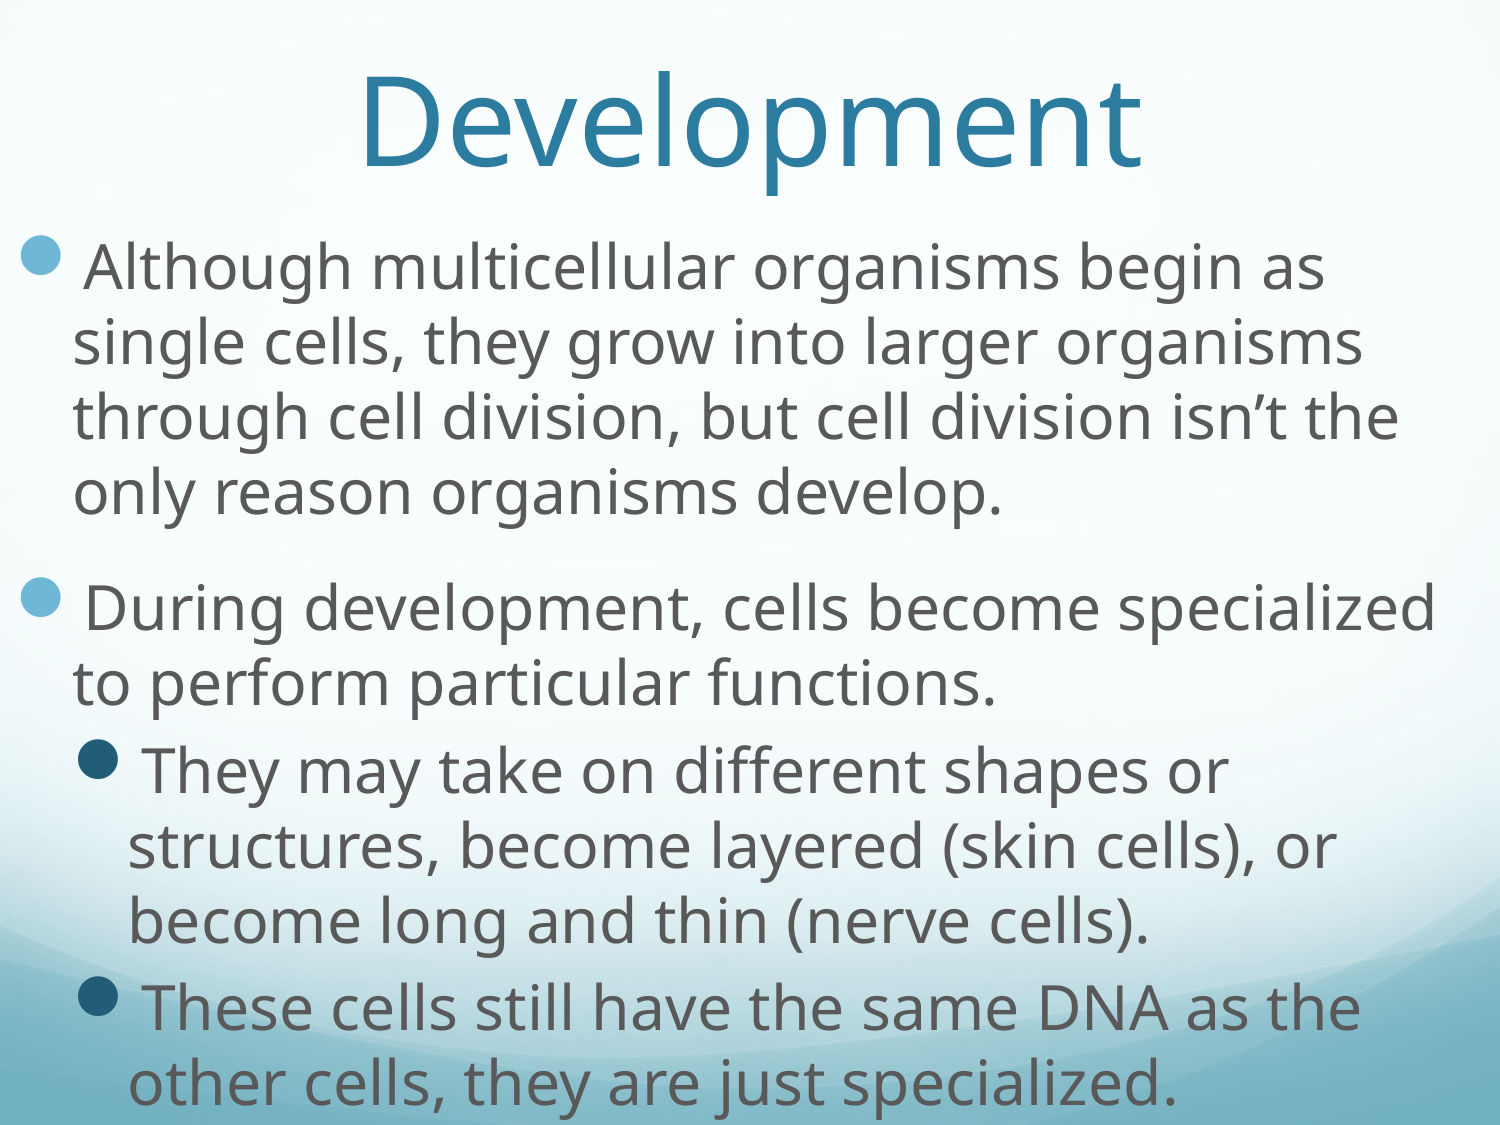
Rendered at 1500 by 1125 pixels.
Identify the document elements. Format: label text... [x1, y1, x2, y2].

title Development [90, 0, 1410, 199]
list Although multicellular organisms begin as single cells, they grow into larger organisms through cell division, but cell division isn’t the only reason organisms develop. During development, cells become specialized to perform particular functions. They may take on different shapes or structures, become layered (skin cells), or become long and thin (nerve cells). These cells still have the same DNA as the other cells, they are just specialized. [0, 219, 1500, 1125]
